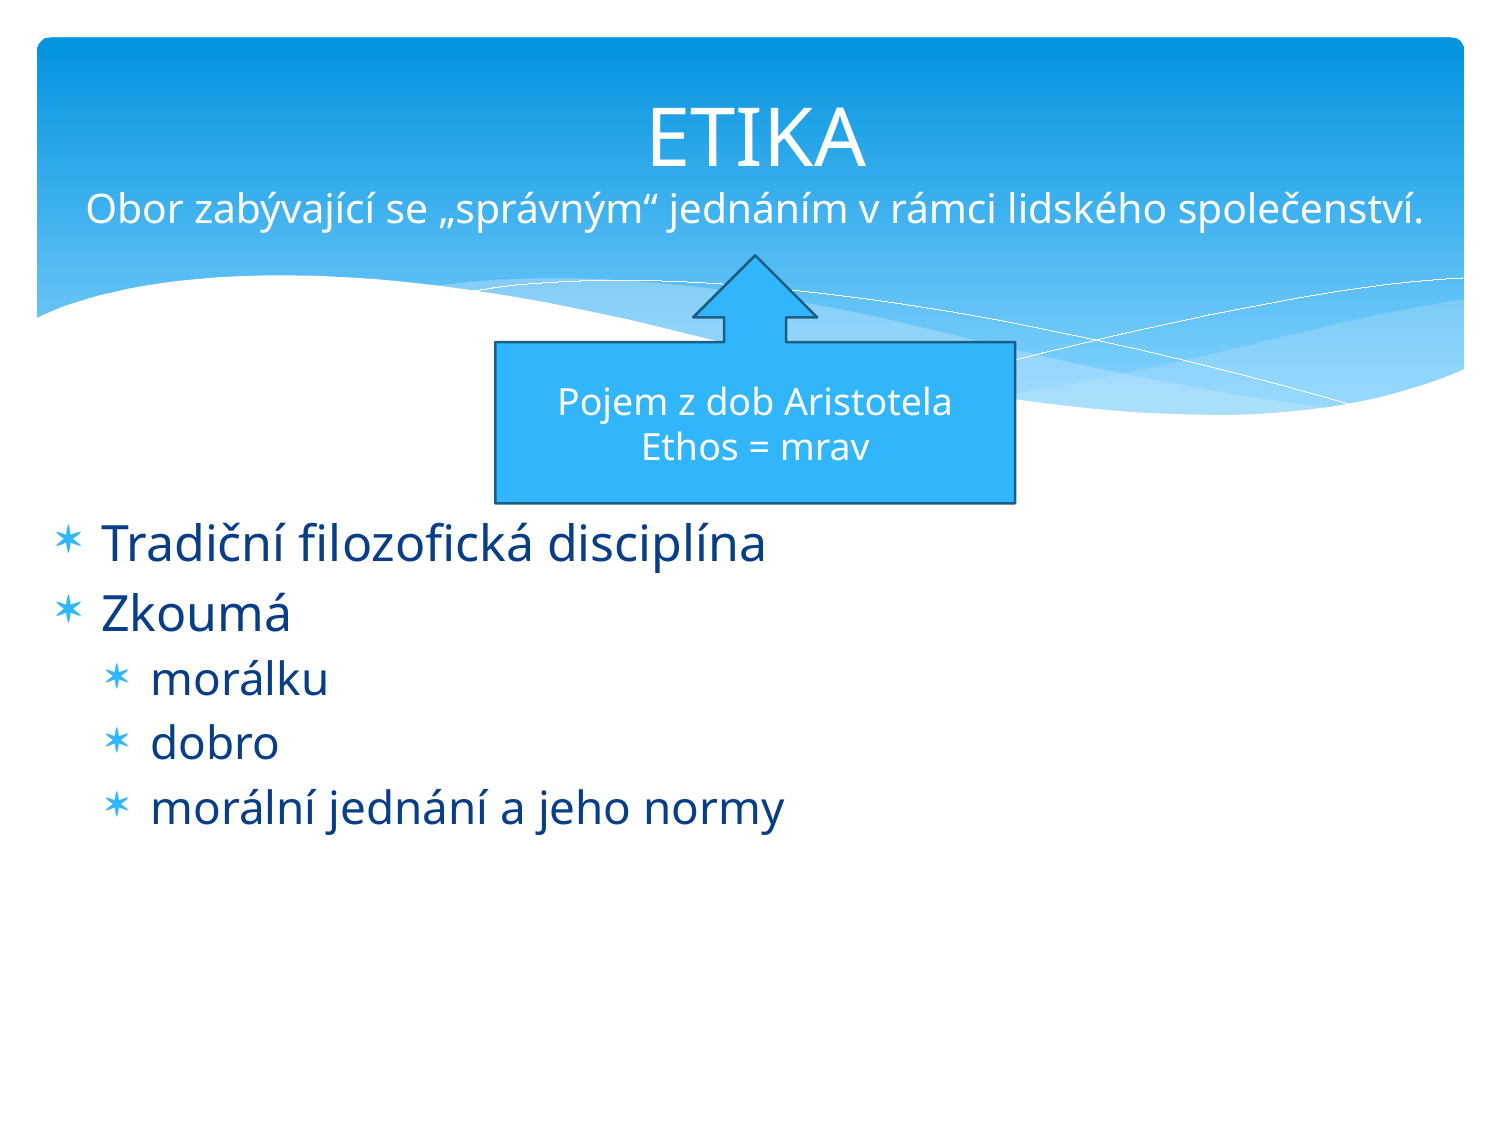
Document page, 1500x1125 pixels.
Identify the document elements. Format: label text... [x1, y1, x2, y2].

text_box Pojem z dob Aristotela Ethos = mrav [494, 254, 1017, 505]
list Tradiční filozofická disciplína Zkoumá morálku dobro morální jednání a jeho normy [41, 503, 1257, 882]
text_box [147, 196, 1363, 421]
title ETIKA Obor zabývající se „správným“ jednáním v rámci lidského společenství. [41, 55, 1471, 261]
